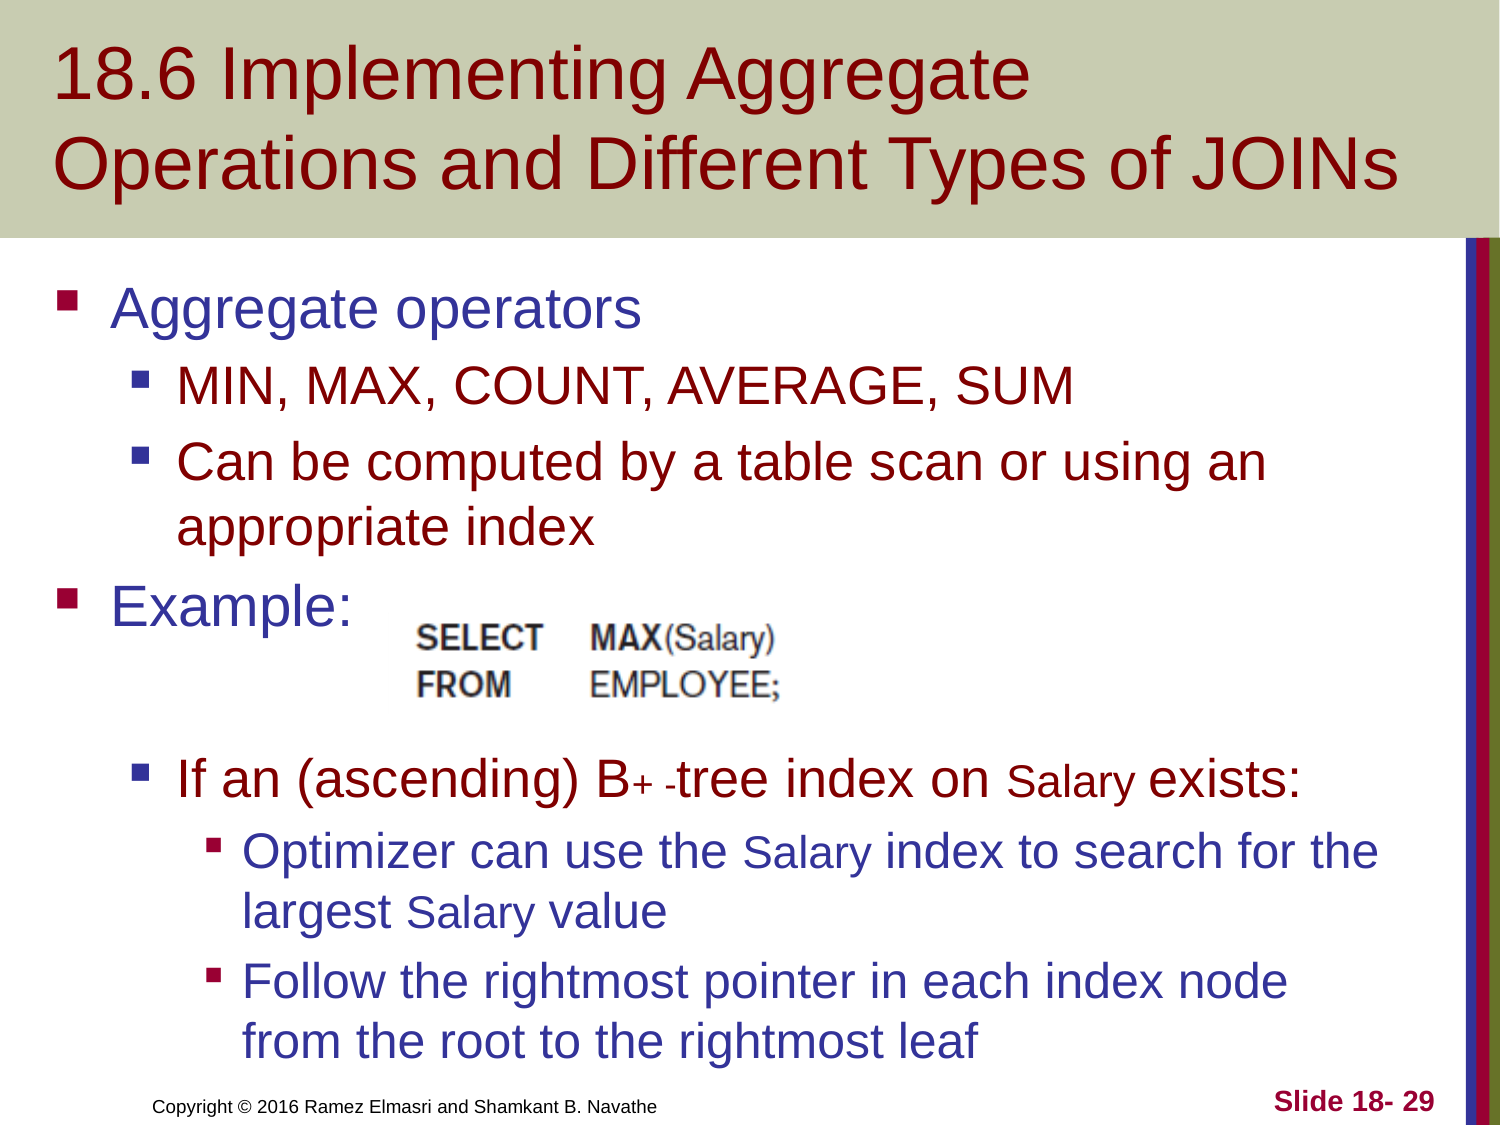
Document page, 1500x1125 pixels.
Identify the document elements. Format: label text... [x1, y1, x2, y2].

list Aggregate operators MIN, MAX, COUNT, AVERAGE, SUM Can be computed by a table scan or using an appropriate index Example: If an (ascending) B+ -tree index on Salary exists: Optimizer can use the Salary index to search for the largest Salary value Follow the rightmost pointer in each index node from the root to the rightmost leaf [39, 262, 1400, 1013]
title 18.6 Implementing Aggregate Operations and Different Types of JOINs [37, 49, 1425, 213]
picture [387, 612, 805, 715]
slide_number Slide 18- 29 [1137, 1049, 1451, 1125]
